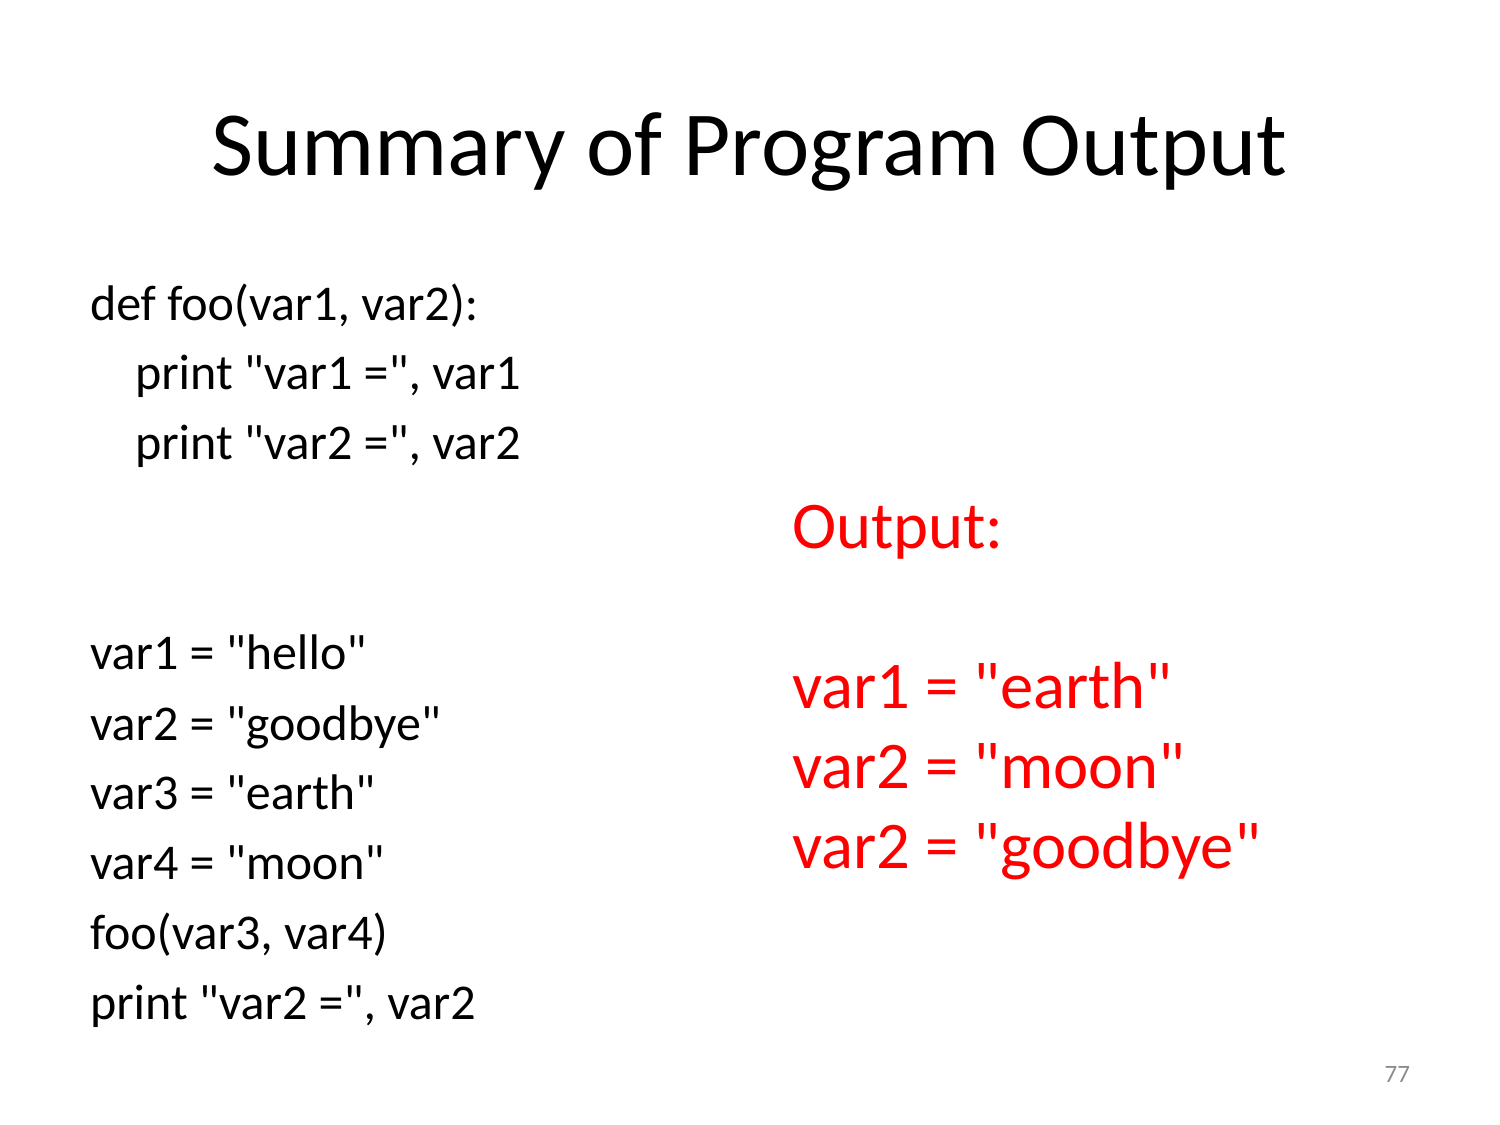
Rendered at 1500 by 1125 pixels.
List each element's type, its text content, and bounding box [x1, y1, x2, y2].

list def foo(var1, var2): print "var1 =", var1 print "var2 =", var2 var1 = "hello" var2 = "goodbye" var3 = "earth" var4 = "moon" foo(var3, var4) print "var2 =", var2 [75, 262, 1425, 1005]
title Summary of Program Output [75, 45, 1425, 233]
slide_number 77 [1074, 1042, 1425, 1103]
text_box Output: var1 = "earth" var2 = "moon" var2 = "goodbye" [777, 474, 1277, 890]
